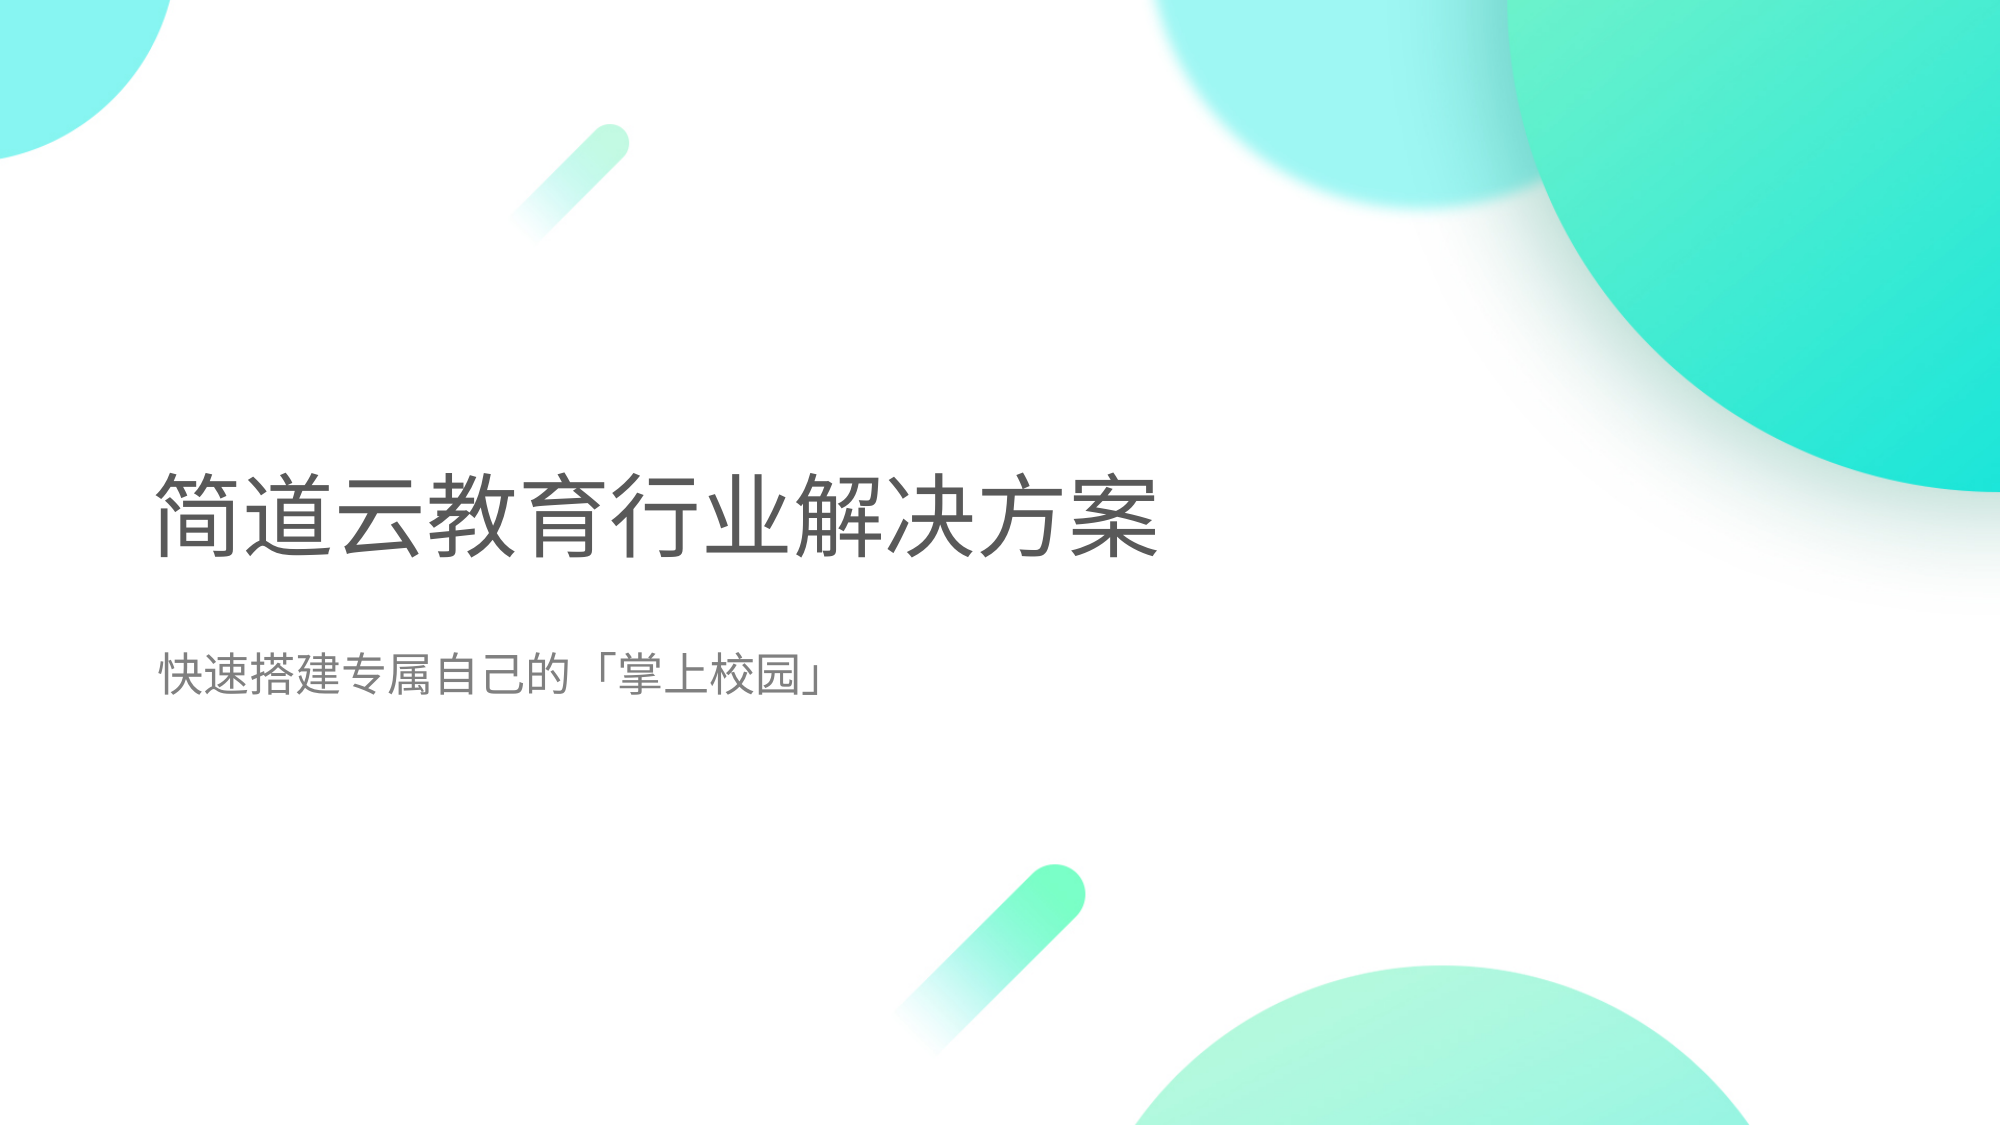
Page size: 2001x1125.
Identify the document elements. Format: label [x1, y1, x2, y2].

text_box [0, 0, 2000, 1125]
